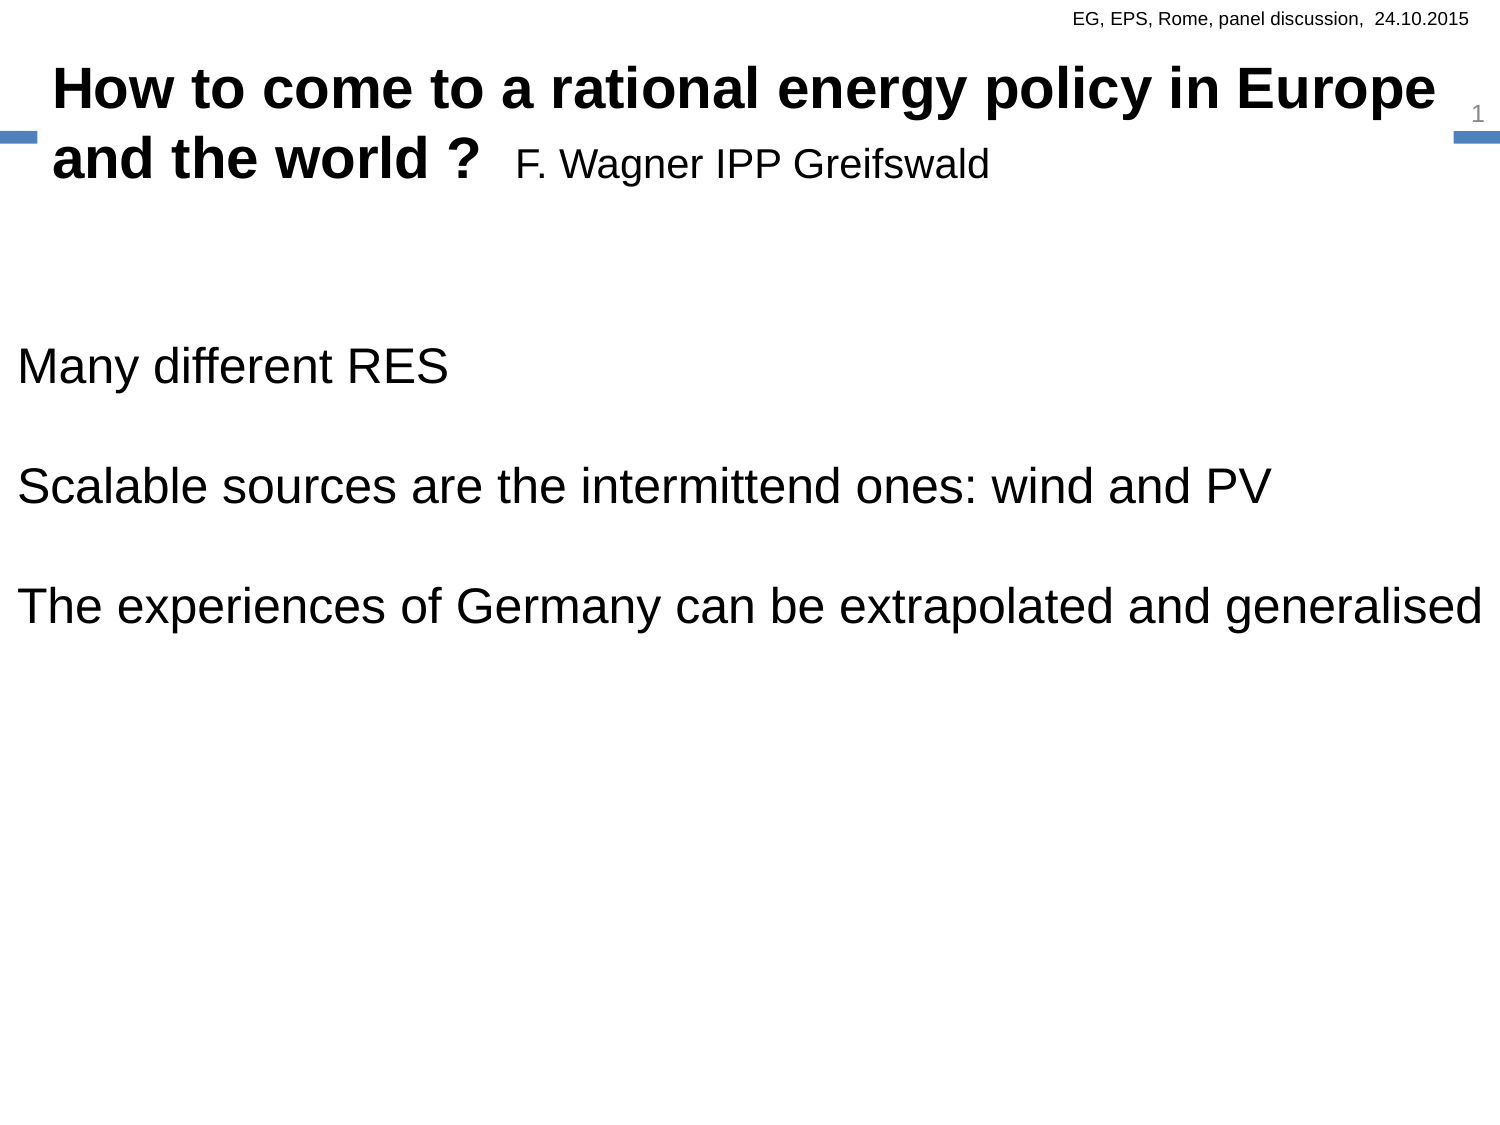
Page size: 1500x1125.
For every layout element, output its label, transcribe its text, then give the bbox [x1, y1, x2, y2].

text_box Many different RES Scalable sources are the intermittend ones: wind and PV The experiences of Germany can be extrapolated and generalised [2, 265, 1500, 641]
text_box 1 [1429, 87, 1500, 138]
text_box How to come to a rational energy policy in Europe and the world ? F. Wagner IPP Greifswald [37, 42, 1454, 198]
